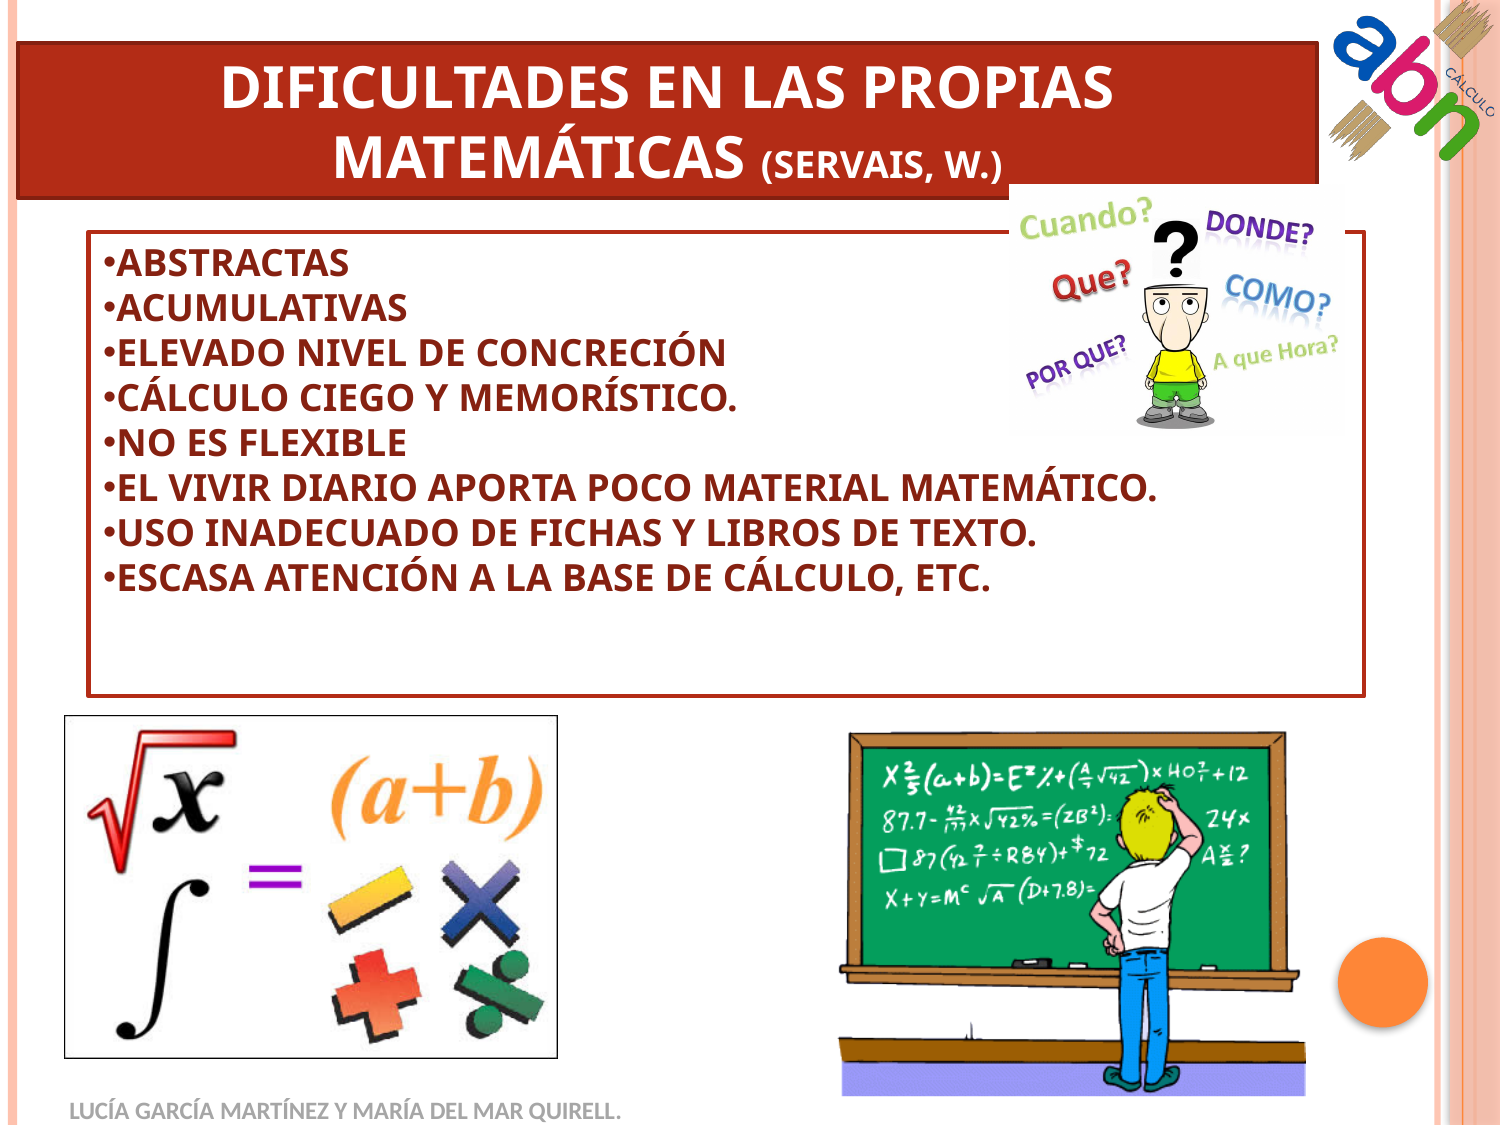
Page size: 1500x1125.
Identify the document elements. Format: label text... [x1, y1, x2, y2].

text_box LUCÍA GARCÍA MARTÍNEZ Y MARÍA DEL MAR QUIRELL. [0, 1083, 692, 1125]
text_box [1328, 0, 1495, 161]
picture [832, 703, 1306, 1098]
text_box DIFICULTADES EN LAS PROPIAS MATEMÁTICAS (SERVAIS, W.) [16, 41, 1319, 200]
text_box ABSTRACTAS ACUMULATIVAS ELEVADO NIVEL DE CONCRECIÓN CÁLCULO CIEGO Y MEMORÍSTICO. NO ES FLEXIBLE EL VIVIR DIARIO APORTA POCO MATERIAL MATEMÁTICO. USO INADECUADO DE FICHAS Y LIBROS DE TEXTO. ESCASA ATENCIÓN A LA BASE DE CÁLCULO, ETC. [86, 230, 1366, 698]
picture [64, 715, 559, 1060]
picture [1009, 183, 1345, 436]
